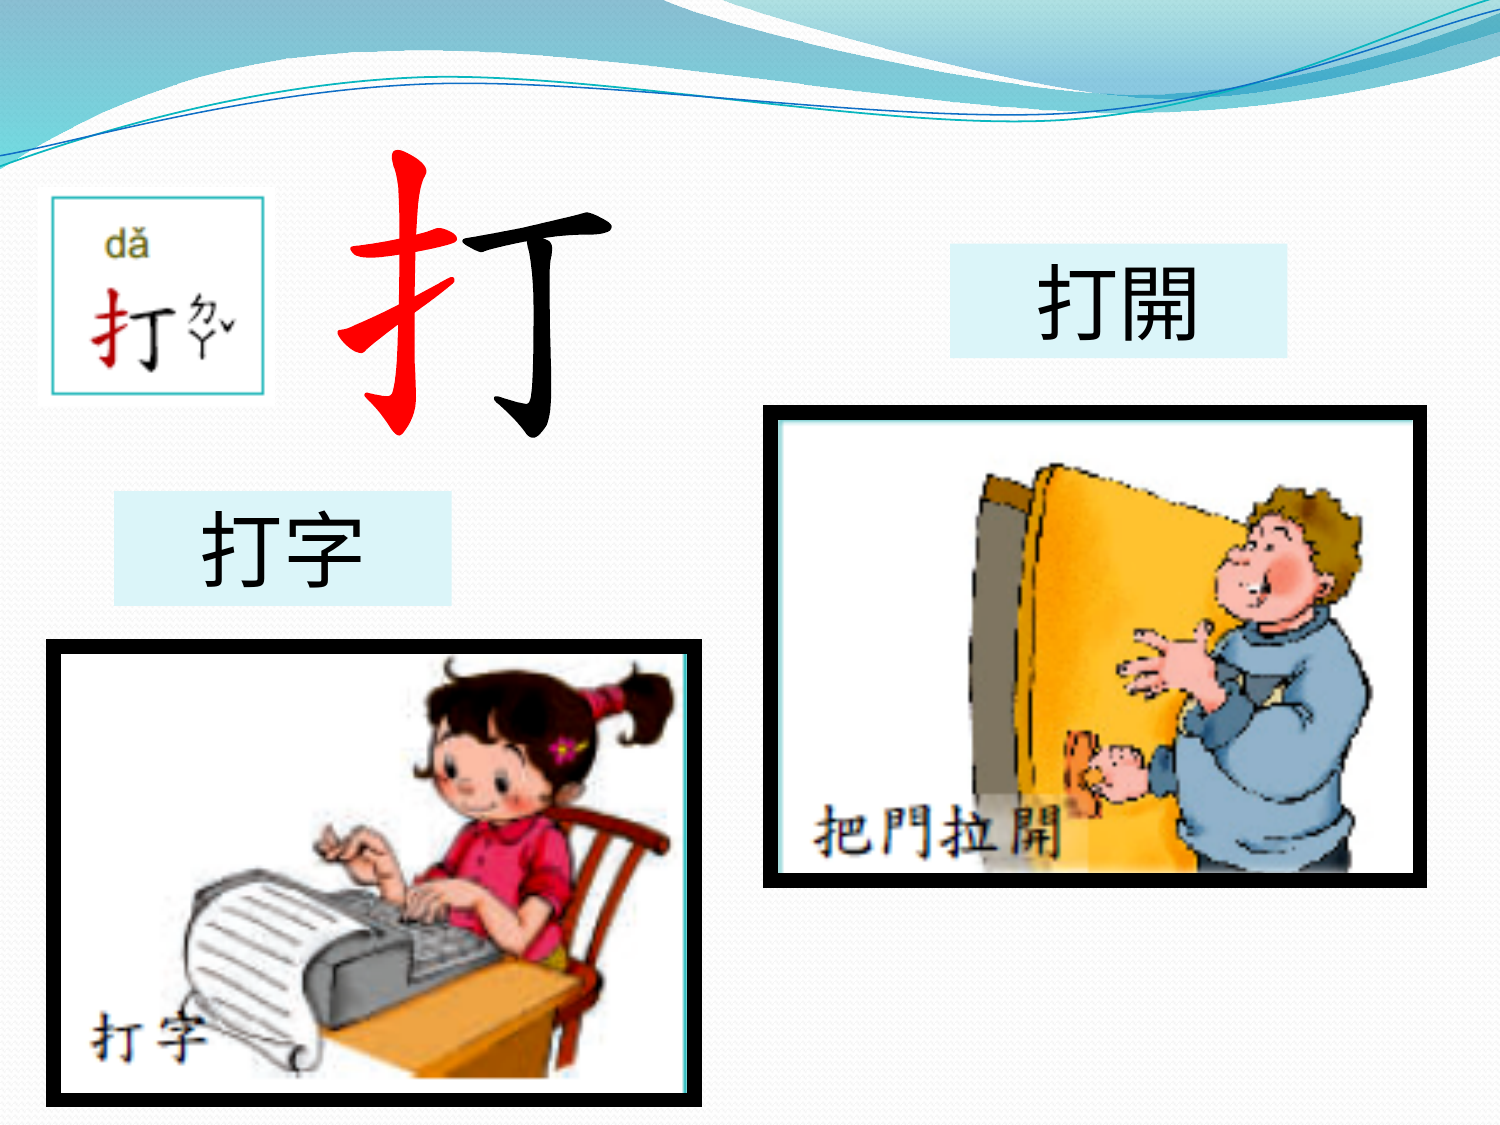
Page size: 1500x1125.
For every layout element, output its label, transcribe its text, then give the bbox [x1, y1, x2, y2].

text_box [337, 149, 458, 436]
picture [777, 419, 1413, 874]
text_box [462, 212, 612, 438]
text_box 打開 [950, 243, 1288, 359]
picture [60, 653, 688, 1093]
text_box 打字 [114, 491, 452, 606]
picture [37, 187, 276, 406]
